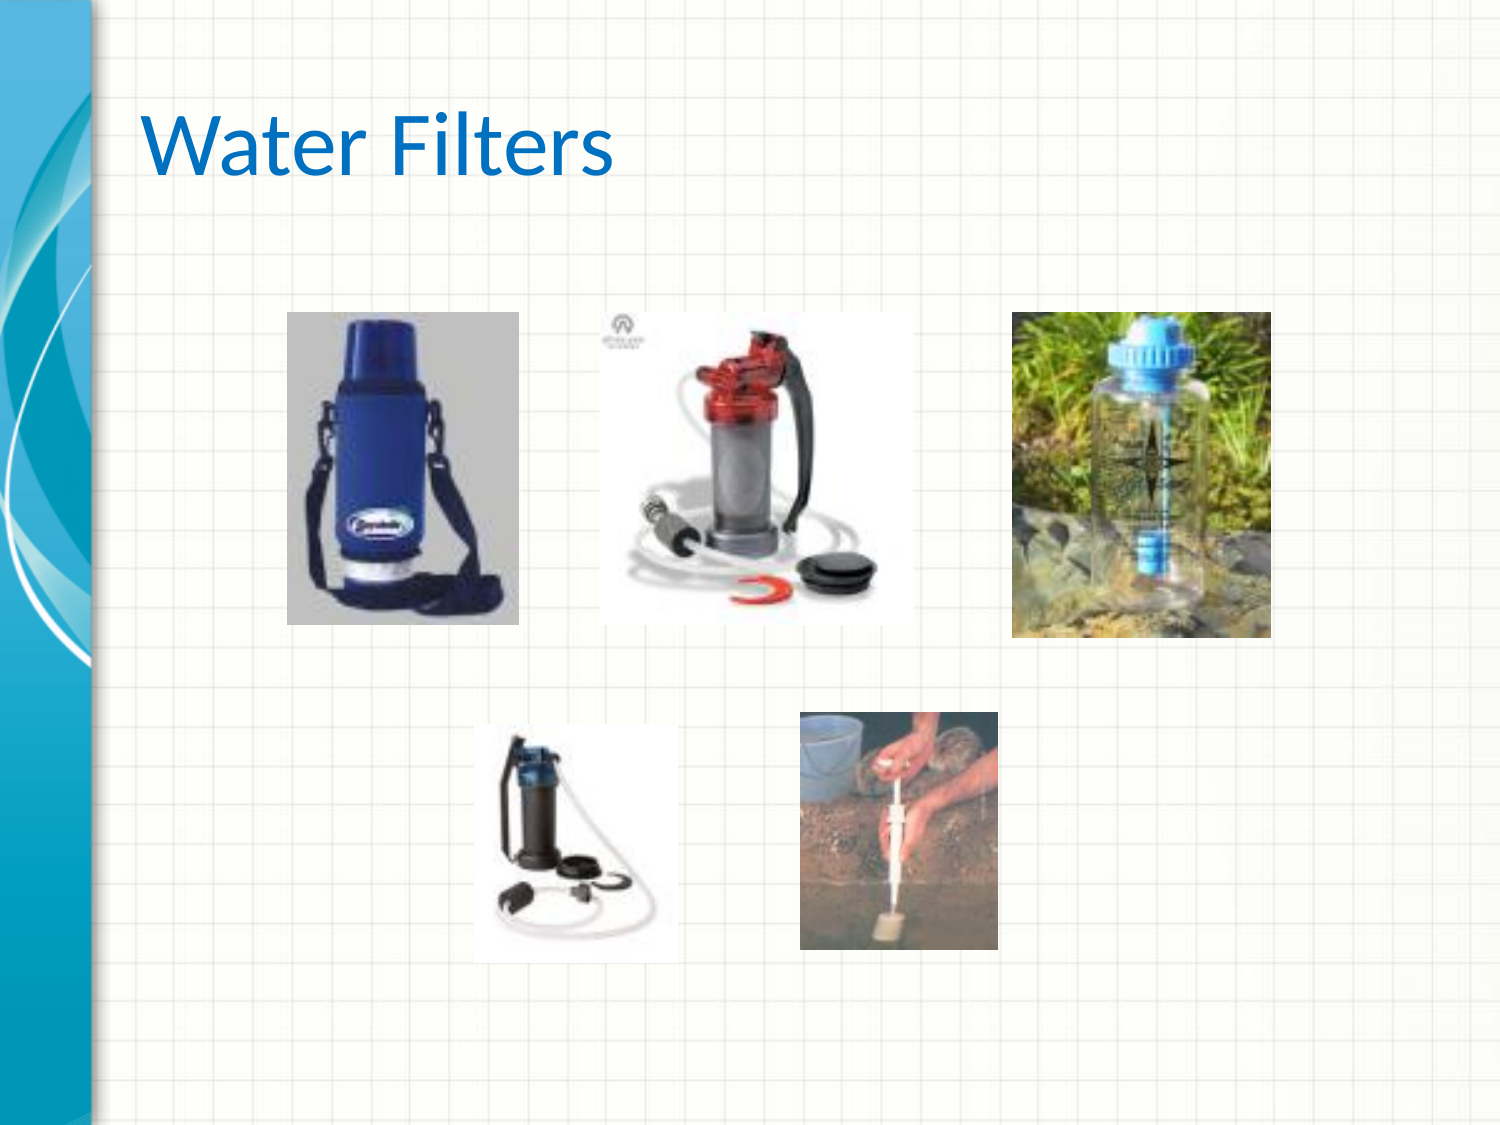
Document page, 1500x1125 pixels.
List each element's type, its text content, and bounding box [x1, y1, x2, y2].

picture [0, 0, 1500, 1125]
title Water Filters [125, 45, 1450, 233]
